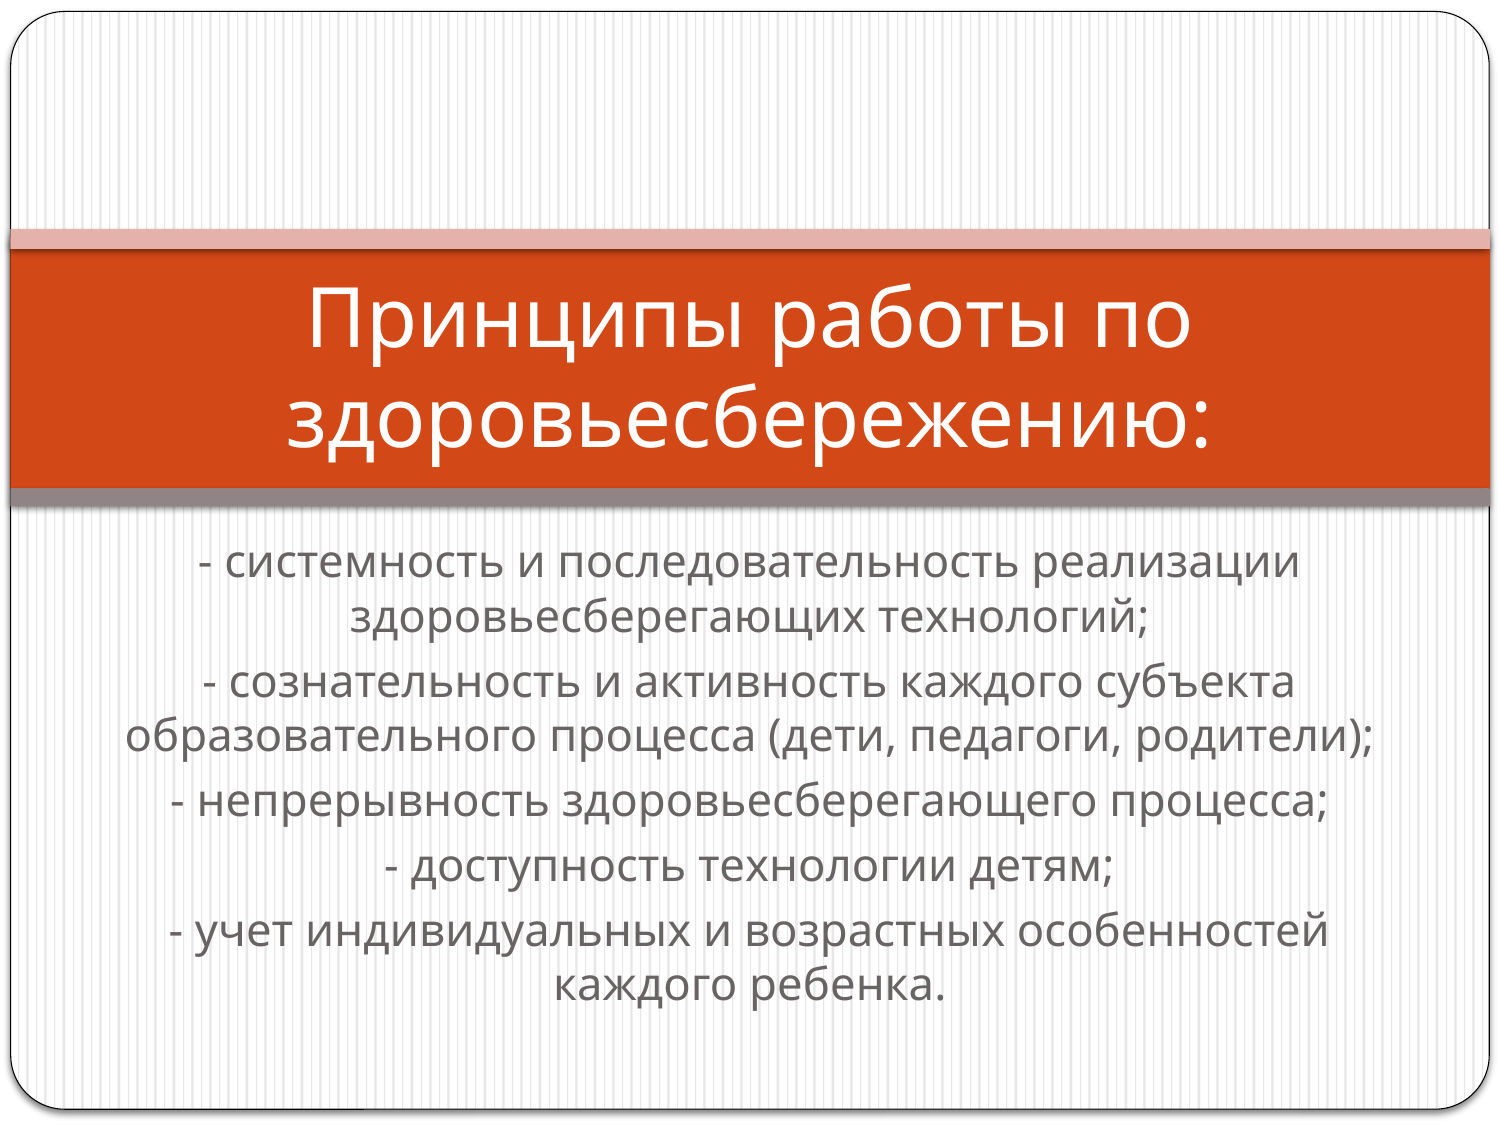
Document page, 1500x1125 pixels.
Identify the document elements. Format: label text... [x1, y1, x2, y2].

subtitle - системность и последовательность реализации здоровьесберегающих технологий; - сознательность и активность каждого субъекта образовательного процесса (дети, педагоги, родители); - непрерывность здоровьесберегающего процесса; - доступность технологии детям; - учет индивидуальных и возрастных особенностей каждого ребенка. [105, 525, 1395, 1032]
title Принципы работы по здоровьесбережению: [75, 247, 1425, 489]
